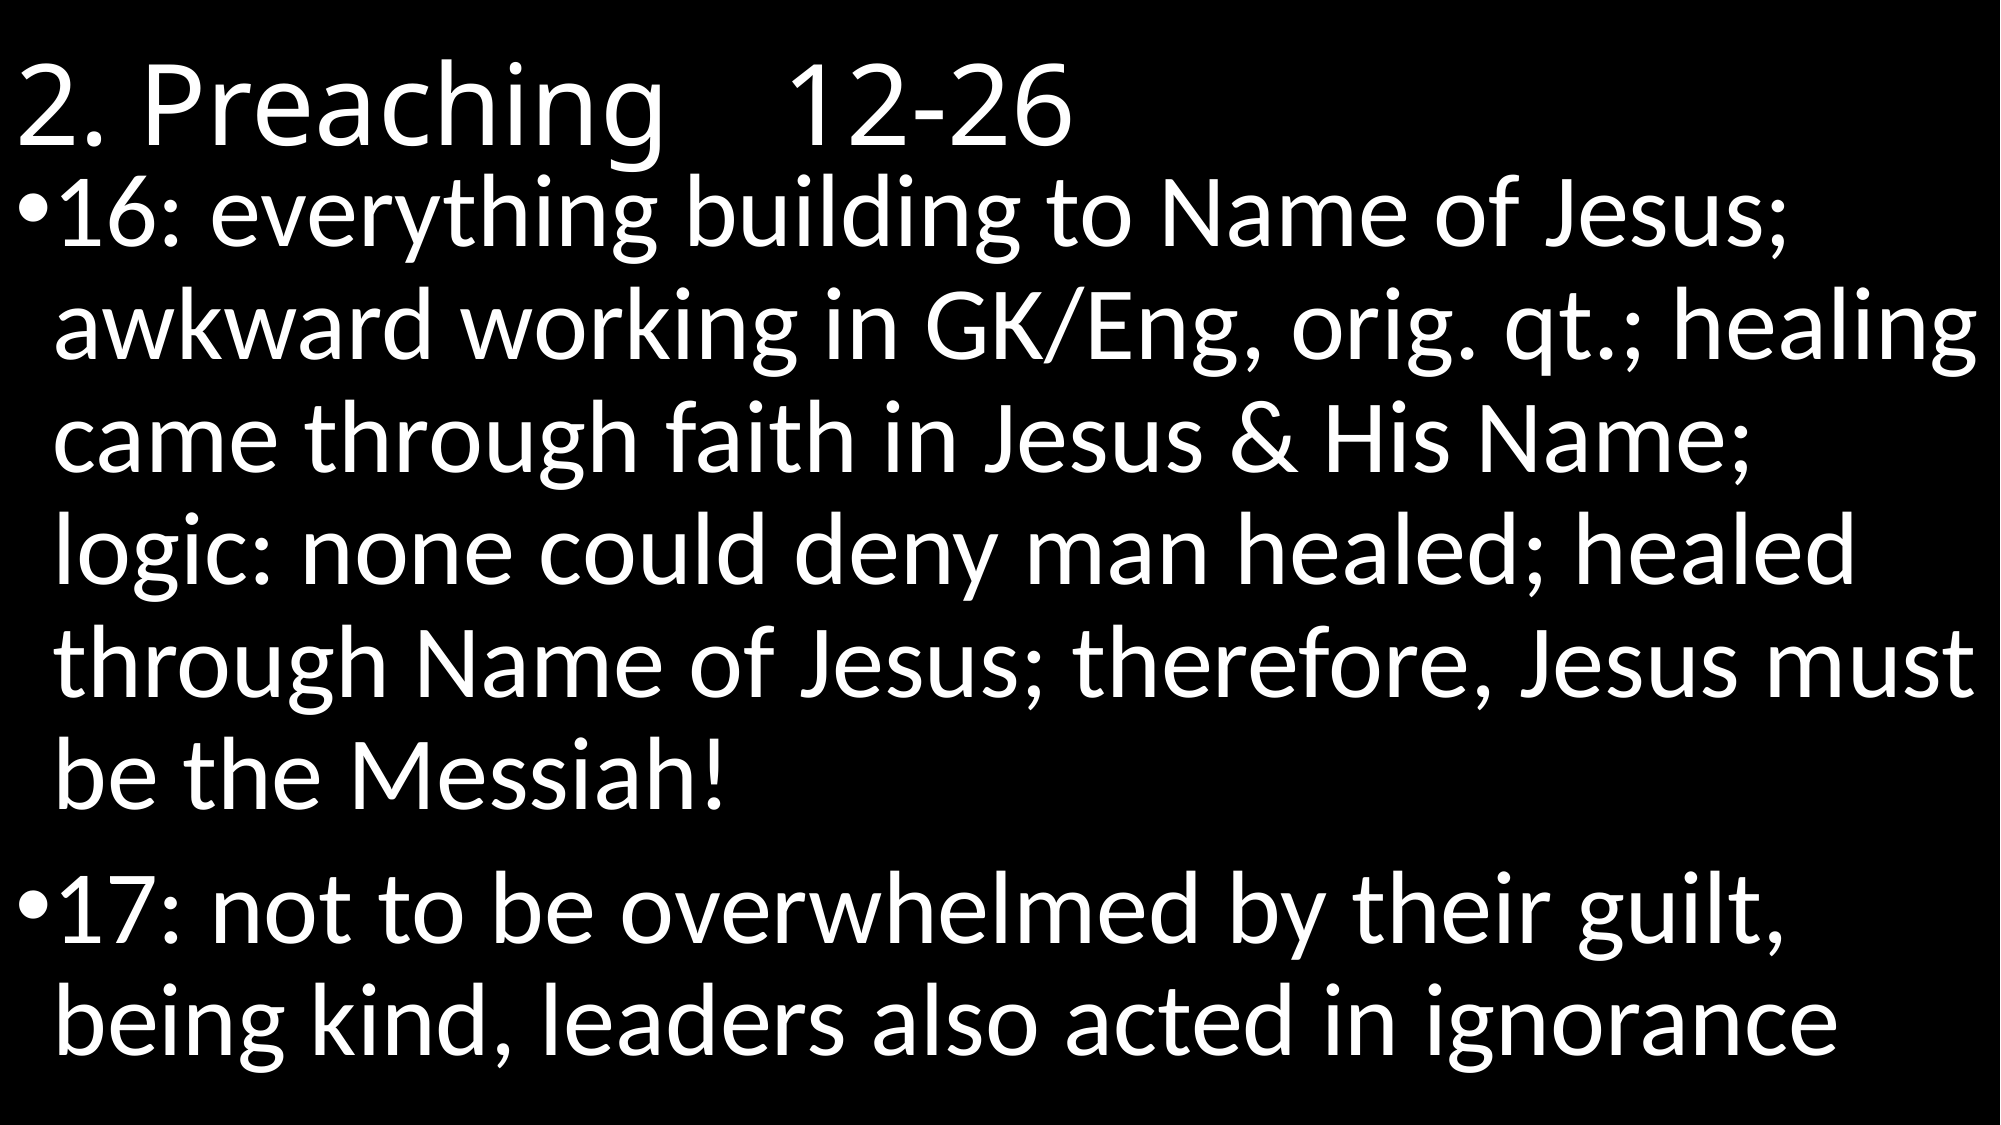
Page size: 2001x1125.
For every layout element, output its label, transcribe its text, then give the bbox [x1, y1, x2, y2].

list 16: everything building to Name of Jesus; awkward working in GK/Eng, orig. qt.; healing came through faith in Jesus & His Name; logic: none could deny man healed; healed through Name of Jesus; therefore, Jesus must be the Messiah! 17: not to be overwhelmed by their guilt, being kind, leaders also acted in ignorance [0, 149, 2000, 1125]
title 2. Preaching 12-26 [0, 0, 2000, 149]
